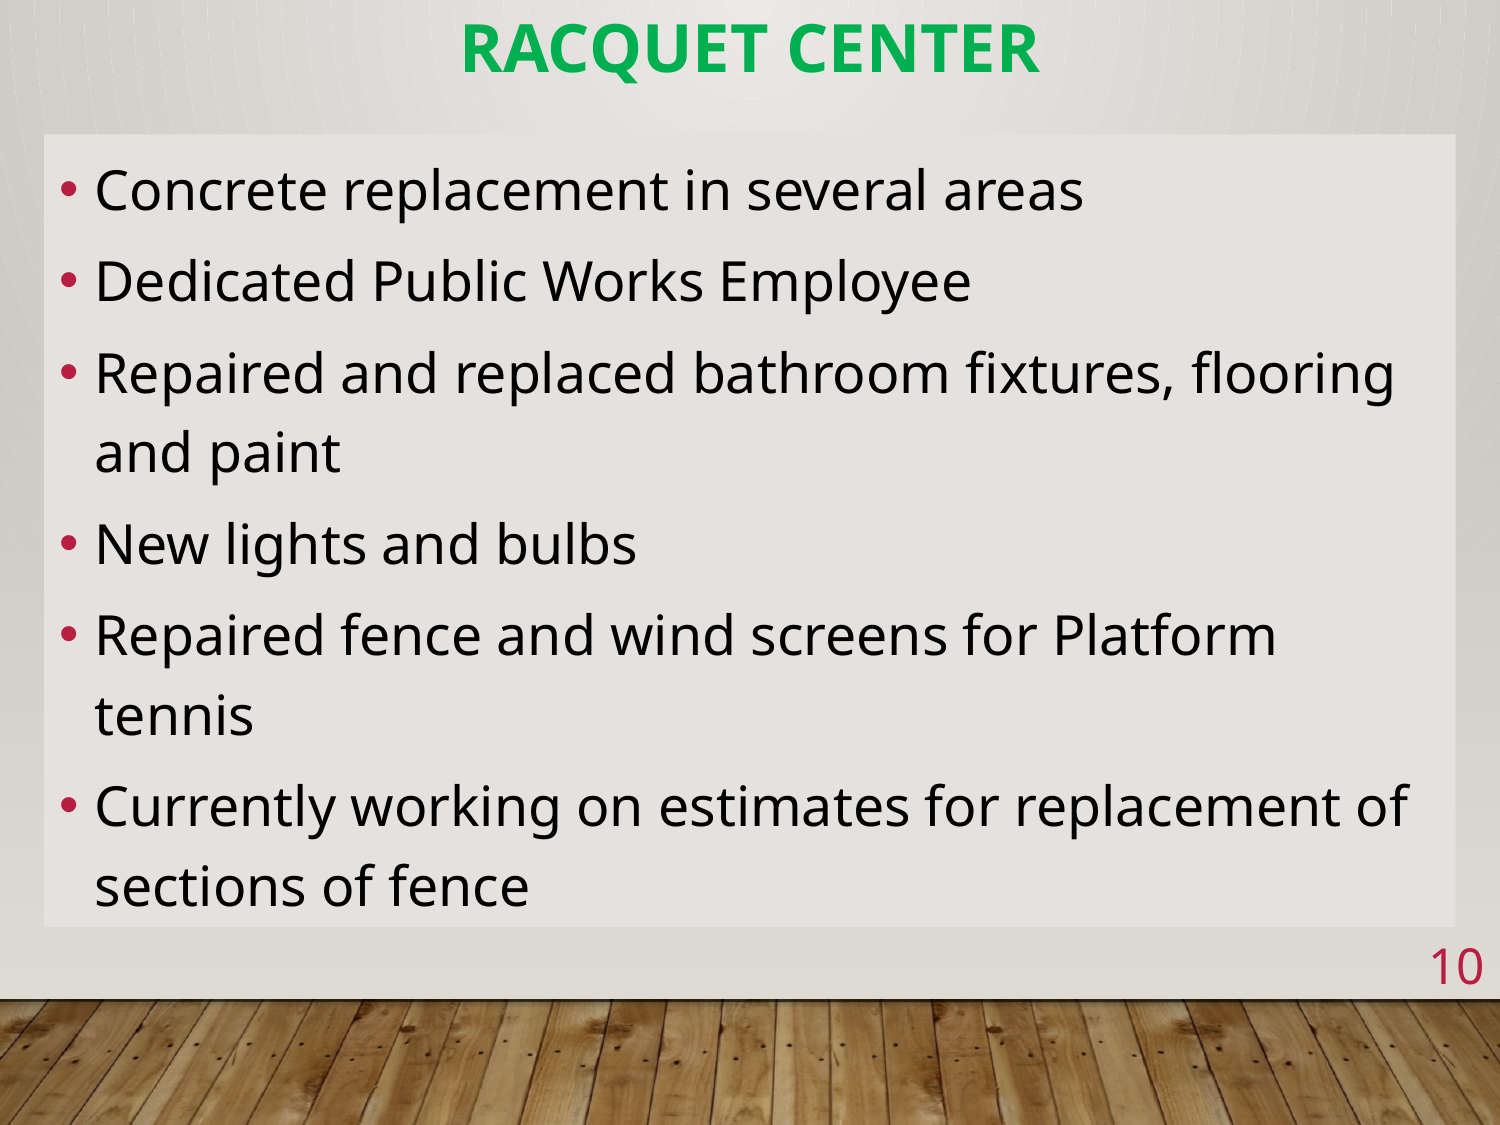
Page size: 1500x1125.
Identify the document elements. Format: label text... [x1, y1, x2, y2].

text_box Concrete replacement in several areas Dedicated Public Works Employee Repaired and replaced bathroom fixtures, flooring and paint New lights and bulbs Repaired fence and wind screens for Platform tennis Currently working on estimates for replacement of sections of fence [44, 134, 1456, 927]
slide_number 10 [1369, 927, 1500, 1010]
picture [0, 999, 1500, 1125]
text_box Racquet center [110, 7, 1390, 109]
